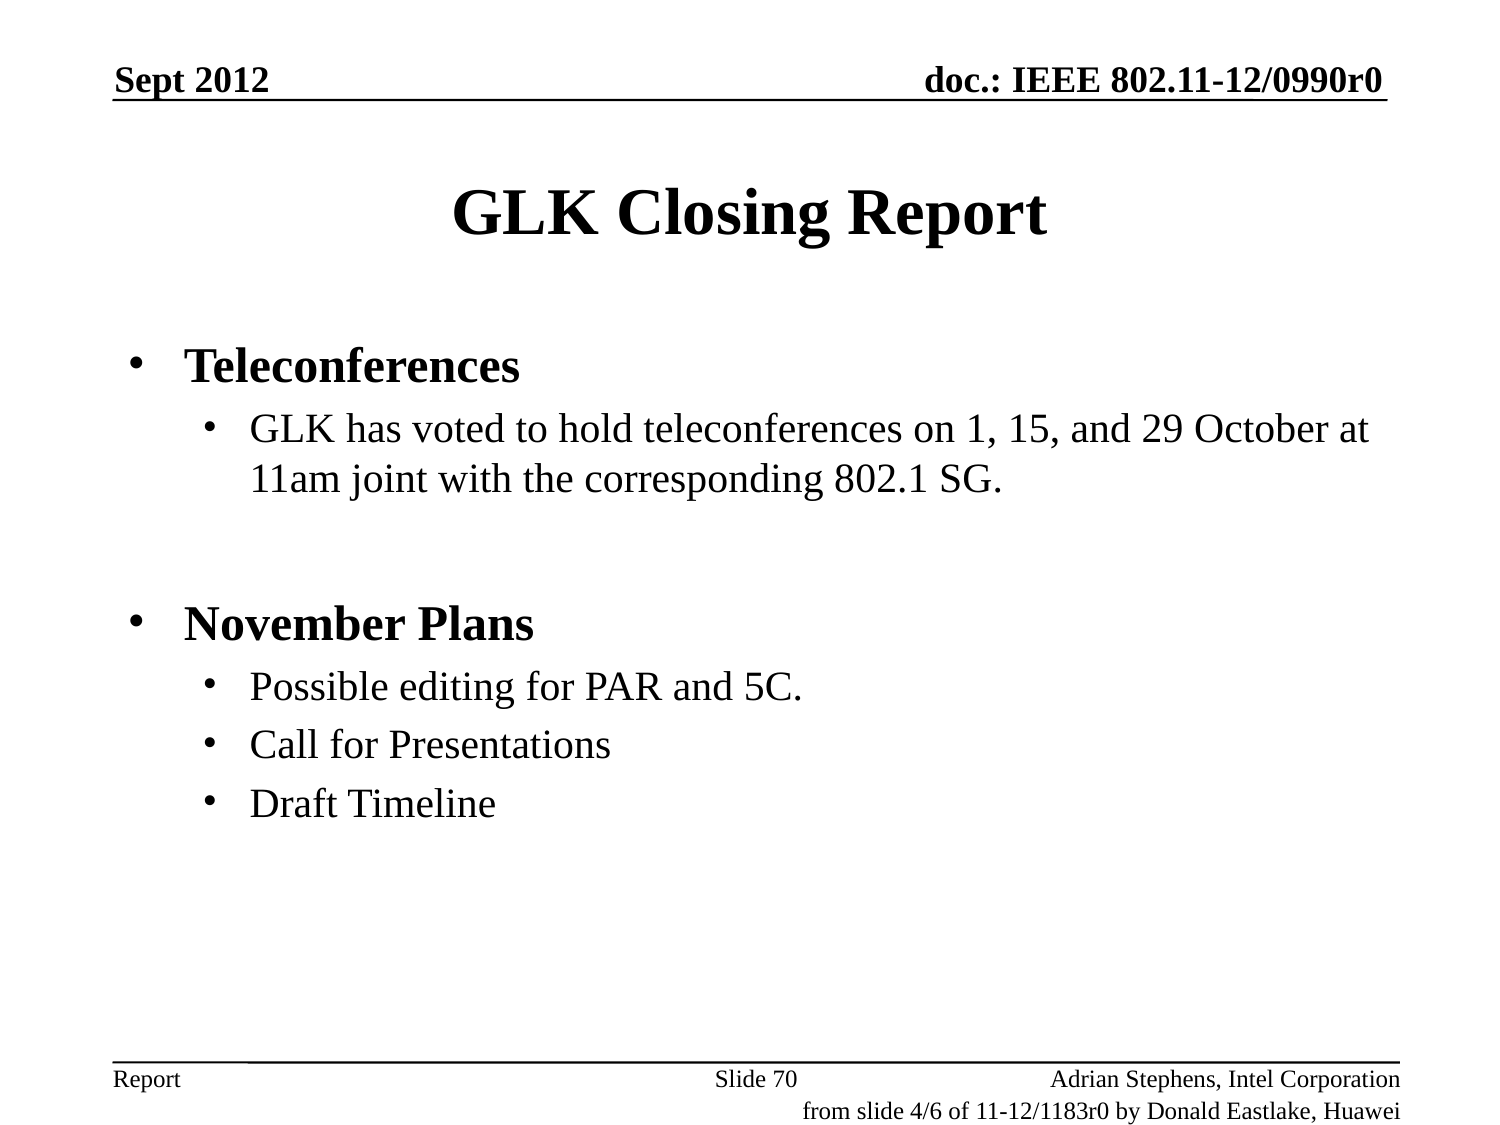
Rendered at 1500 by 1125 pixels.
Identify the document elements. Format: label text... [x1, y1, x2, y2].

title GLK Closing Report [112, 112, 1388, 303]
slide_number Slide 70 [712, 1061, 800, 1087]
footer Adrian Stephens, Intel Corporation [1031, 1061, 1402, 1087]
text_box from slide 4/6 of 11-12/1183r0 by Donald Eastlake, Huawei [343, 1087, 1417, 1125]
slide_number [114, 54, 374, 101]
list Teleconferences GLK has voted to hold teleconferences on 1, 15, and 29 October at 11am joint with the corresponding 802.1 SG. November Plans Possible editing for PAR and 5C. Call for Presentations Draft Timeline [112, 324, 1388, 1000]
